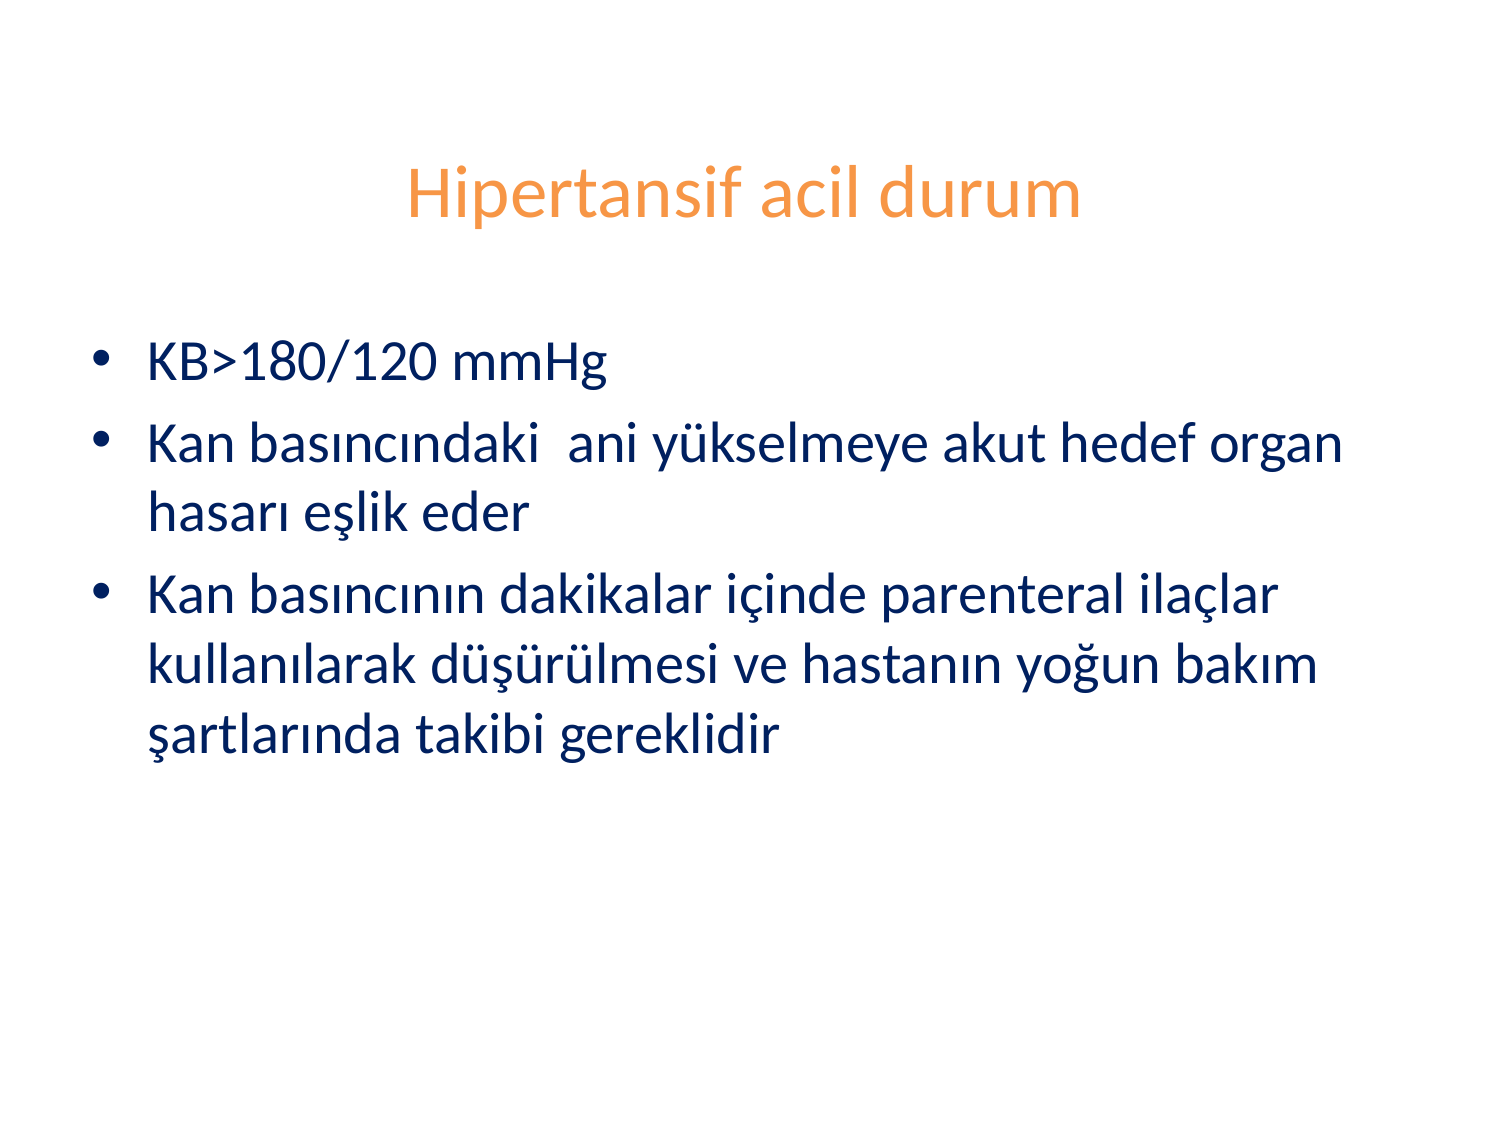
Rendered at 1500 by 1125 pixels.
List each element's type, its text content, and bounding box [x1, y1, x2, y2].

title Hipertansif acil durum [70, 93, 1421, 282]
list KB>180/120 mmHg Kan basıncındaki ani yükselmeye akut hedef organ hasarı eşlik eder Kan basıncının dakikalar içinde parenteral ilaçlar kullanılarak düşürülmesi ve hastanın yoğun bakım şartlarında takibi gereklidir [76, 314, 1427, 1057]
